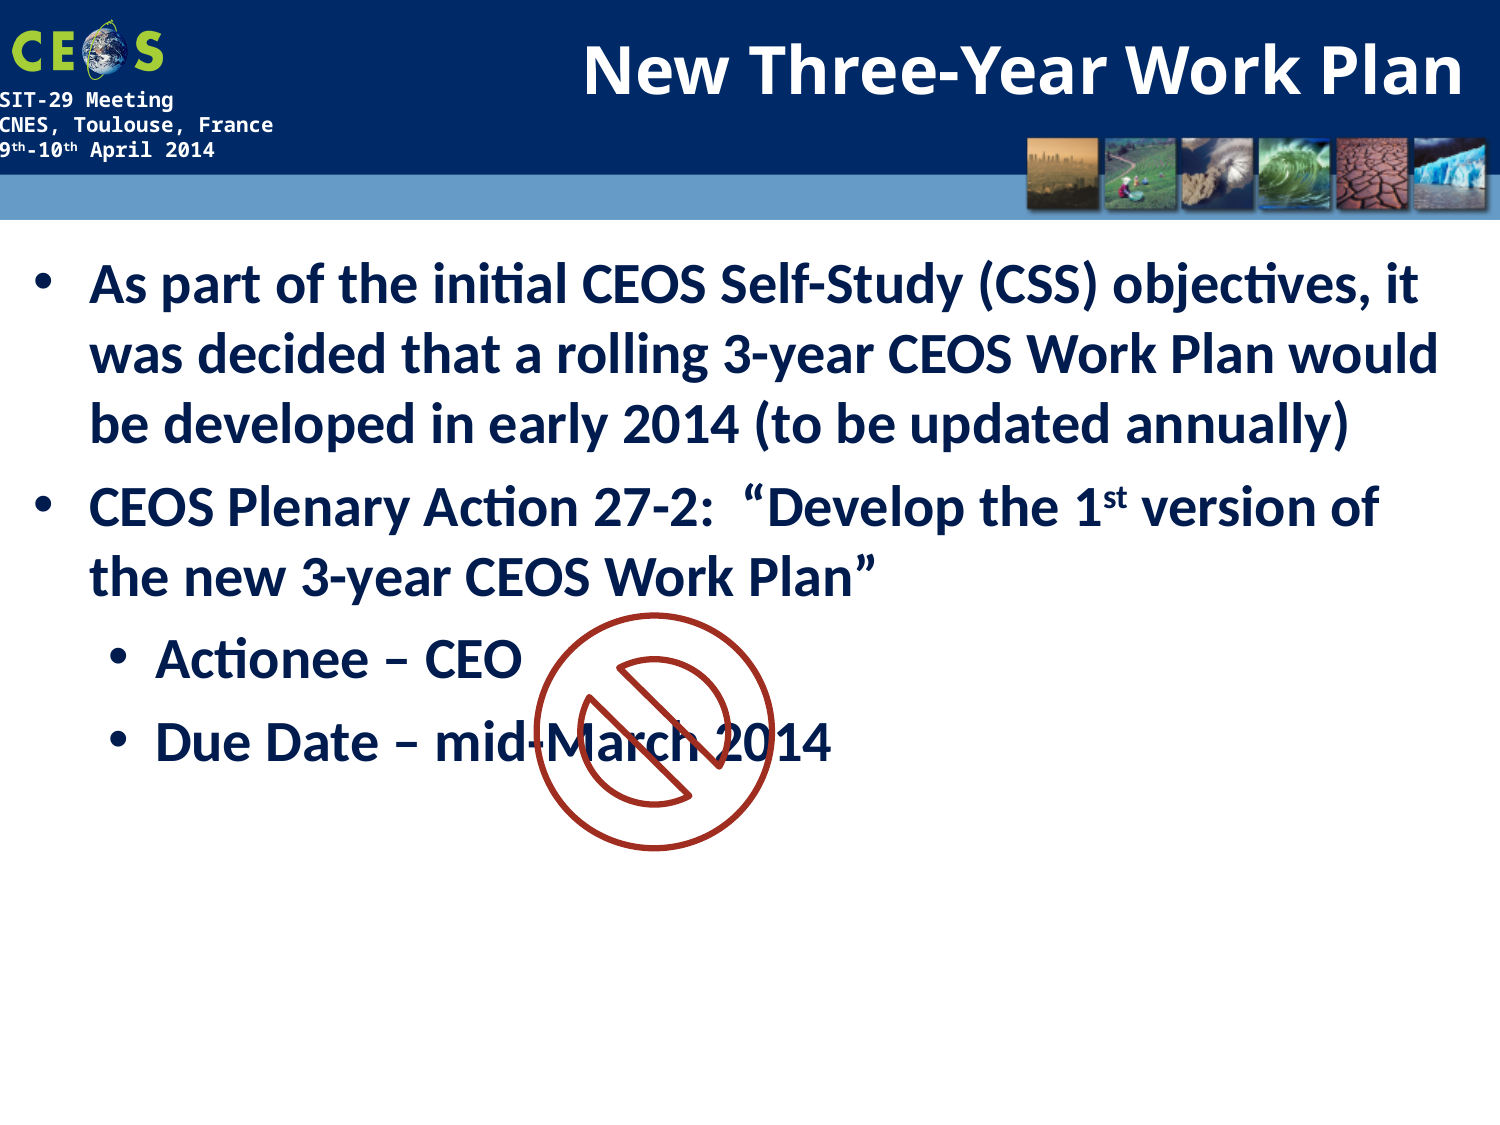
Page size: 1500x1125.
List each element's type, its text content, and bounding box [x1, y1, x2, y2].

picture [0, 0, 1500, 220]
text_box As part of the initial CEOS Self-Study (CSS) objectives, it was decided that a rolling 3-year CEOS Work Plan would be developed in early 2014 (to be updated annually) CEOS Plenary Action 27-2: “Develop the 1st version of the new 3-year CEOS Work Plan” Actionee – CEO Due Date – mid-March 2014 [18, 238, 1485, 781]
picture [0, 98, 6, 105]
text_box [536, 615, 772, 849]
text_box New Three-Year Work Plan [254, 17, 1481, 118]
